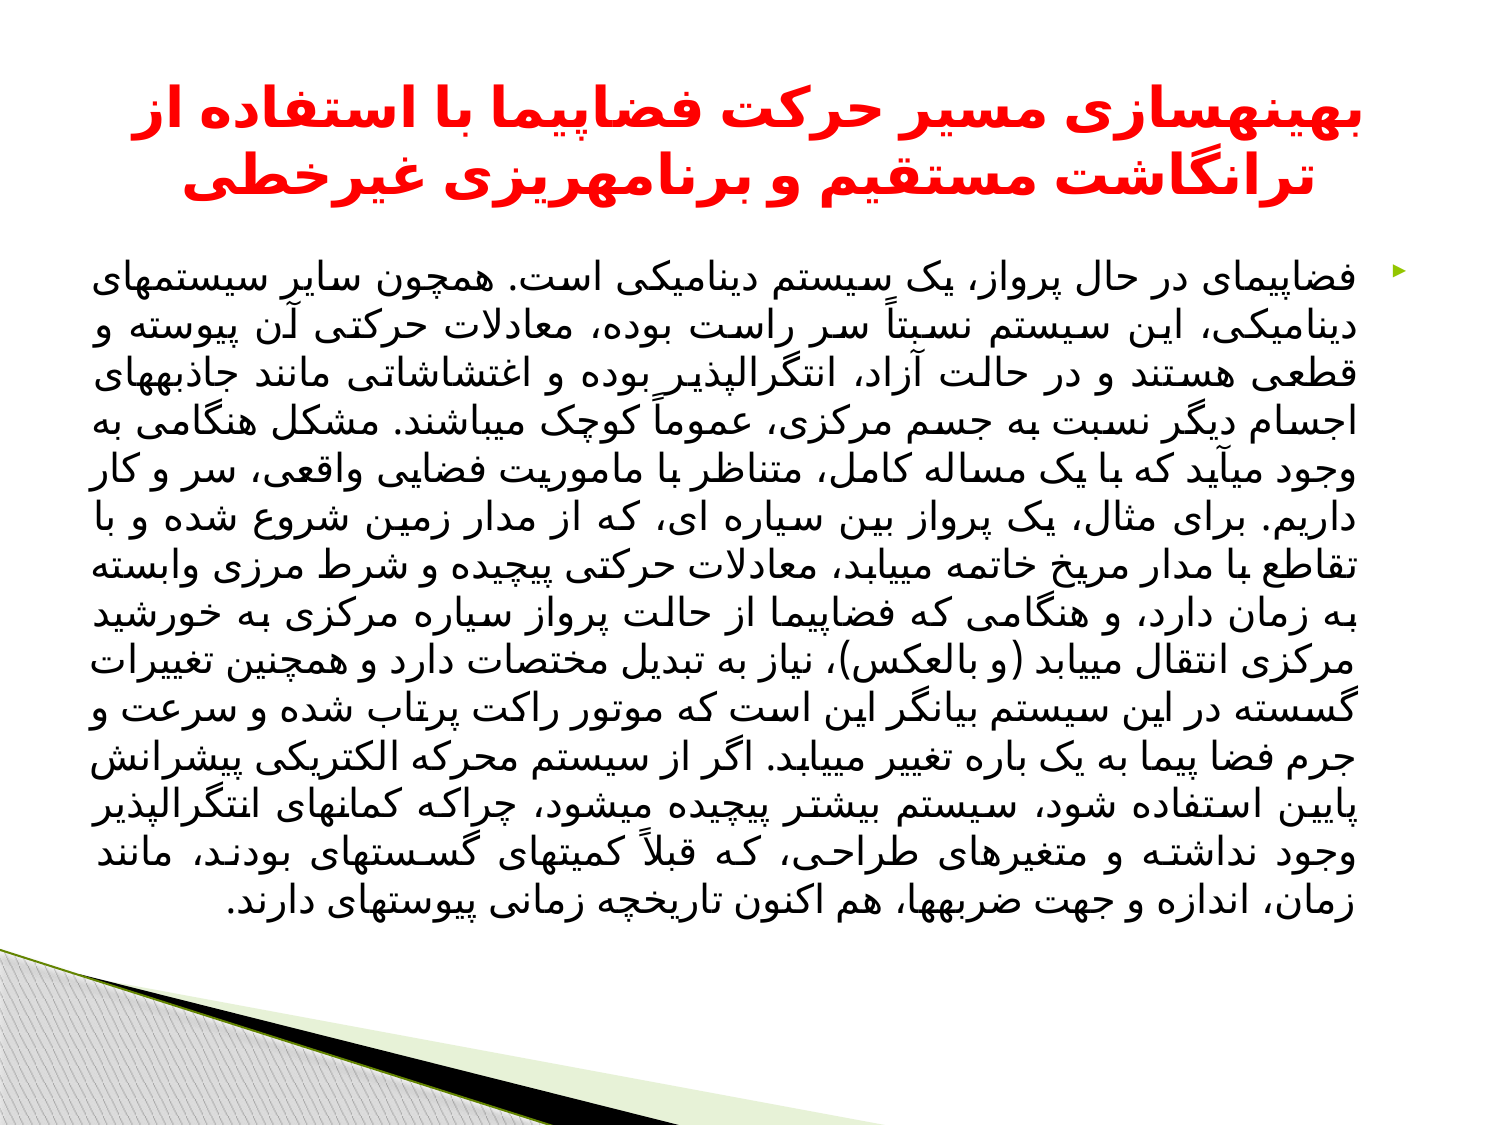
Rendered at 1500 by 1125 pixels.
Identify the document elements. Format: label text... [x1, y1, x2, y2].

list فضاپیمای در حال پرواز، یک سیستم دینامیکی است. همچون سایر سیستم­های دینامیکی، این سیستم نسبتاً سر راست بوده، معادلات حرکتی آن پیوسته و قطعی هستند و در حالت آزاد، انتگرال­پذیر بوده و اغتشاشاتی مانند جاذبه­های اجسام دیگر نسبت به جسم مرکزی، عموماً کوچک می­باشند. مشکل هنگامی به وجود می­آید که با یک مساله کامل، متناظر با ماموریت فضایی واقعی، سر و کار داریم. برای مثال، یک پرواز بین سیاره ای، که از مدار زمین شروع شده و با تقاطع با مدار مریخ خاتمه می­یابد، معادلات حرکتی پیچیده و شرط مرزی وابسته به زمان دارد، و هنگامی که فضاپیما از حالت پرواز سیاره مرکزی به خورشید مرکزی انتقال می­یابد (و بالعکس)، نیاز به تبدیل مختصات دارد و همچنین تغییرات گسسته در این سیستم بیانگر این است که موتور راکت پرتاب شده و سرعت و جرم فضا پیما به یک باره تغییر می­یابد. اگر از سیستم محرکه الکتریکی پیشرانش پایین استفاده شود، سیستم بیشتر پیچیده می­شود، چراکه کمان­های انتگرال­پذیر وجود نداشته و متغیرهای طراحی، که قبلاً کمیت­های گسسته­ای بودند، مانند زمان، اندازه و جهت ضربه­ها، هم اکنون تاریخچه زمانی پیوسته­ای دارند. [75, 243, 1425, 986]
title بهینه­سازی مسیر حرکت فضاپیما با استفاده از ترانگاشت مستقیم و برنامه­ریزی غیرخطی [75, 45, 1425, 233]
